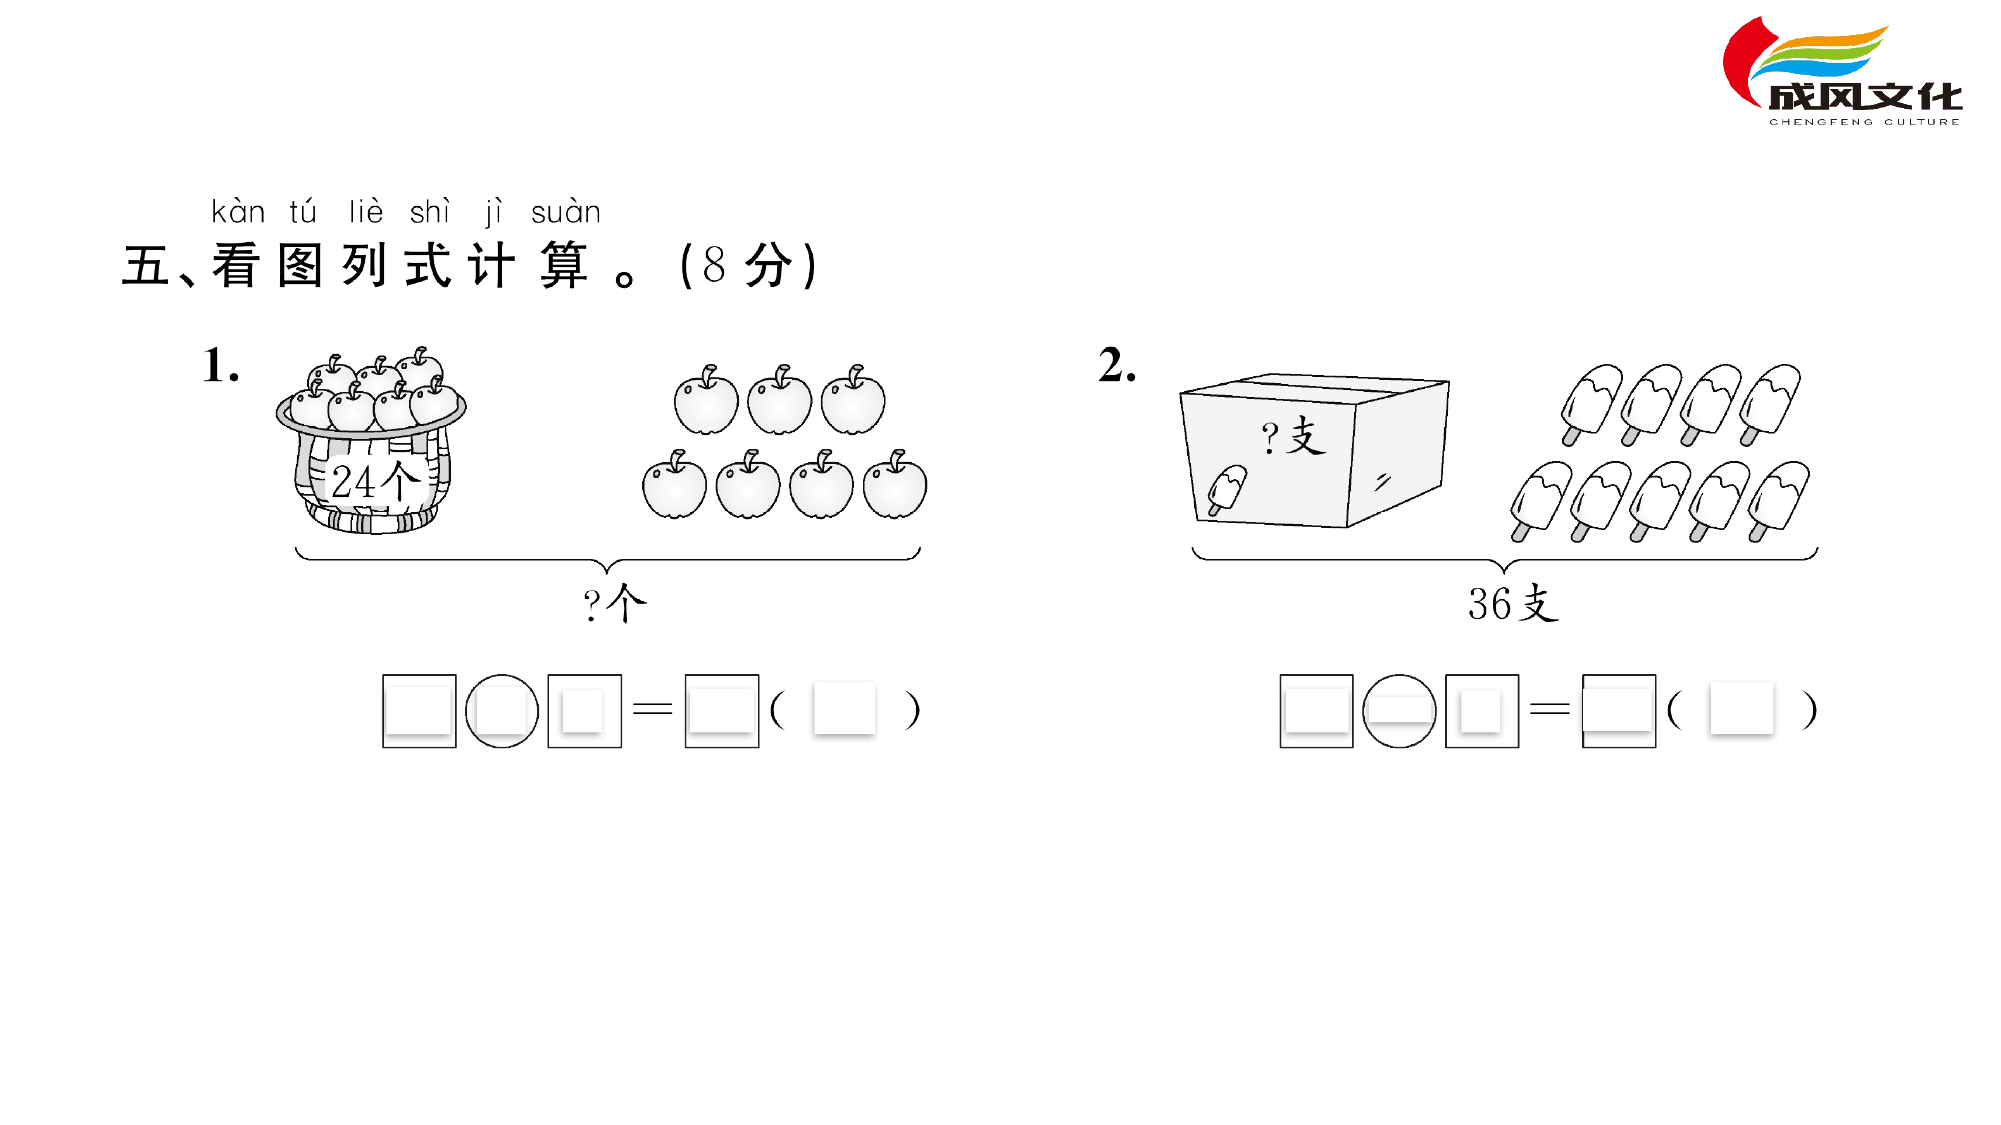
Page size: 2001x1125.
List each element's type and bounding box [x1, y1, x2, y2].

picture [117, 176, 2000, 763]
picture [1708, 0, 1986, 136]
